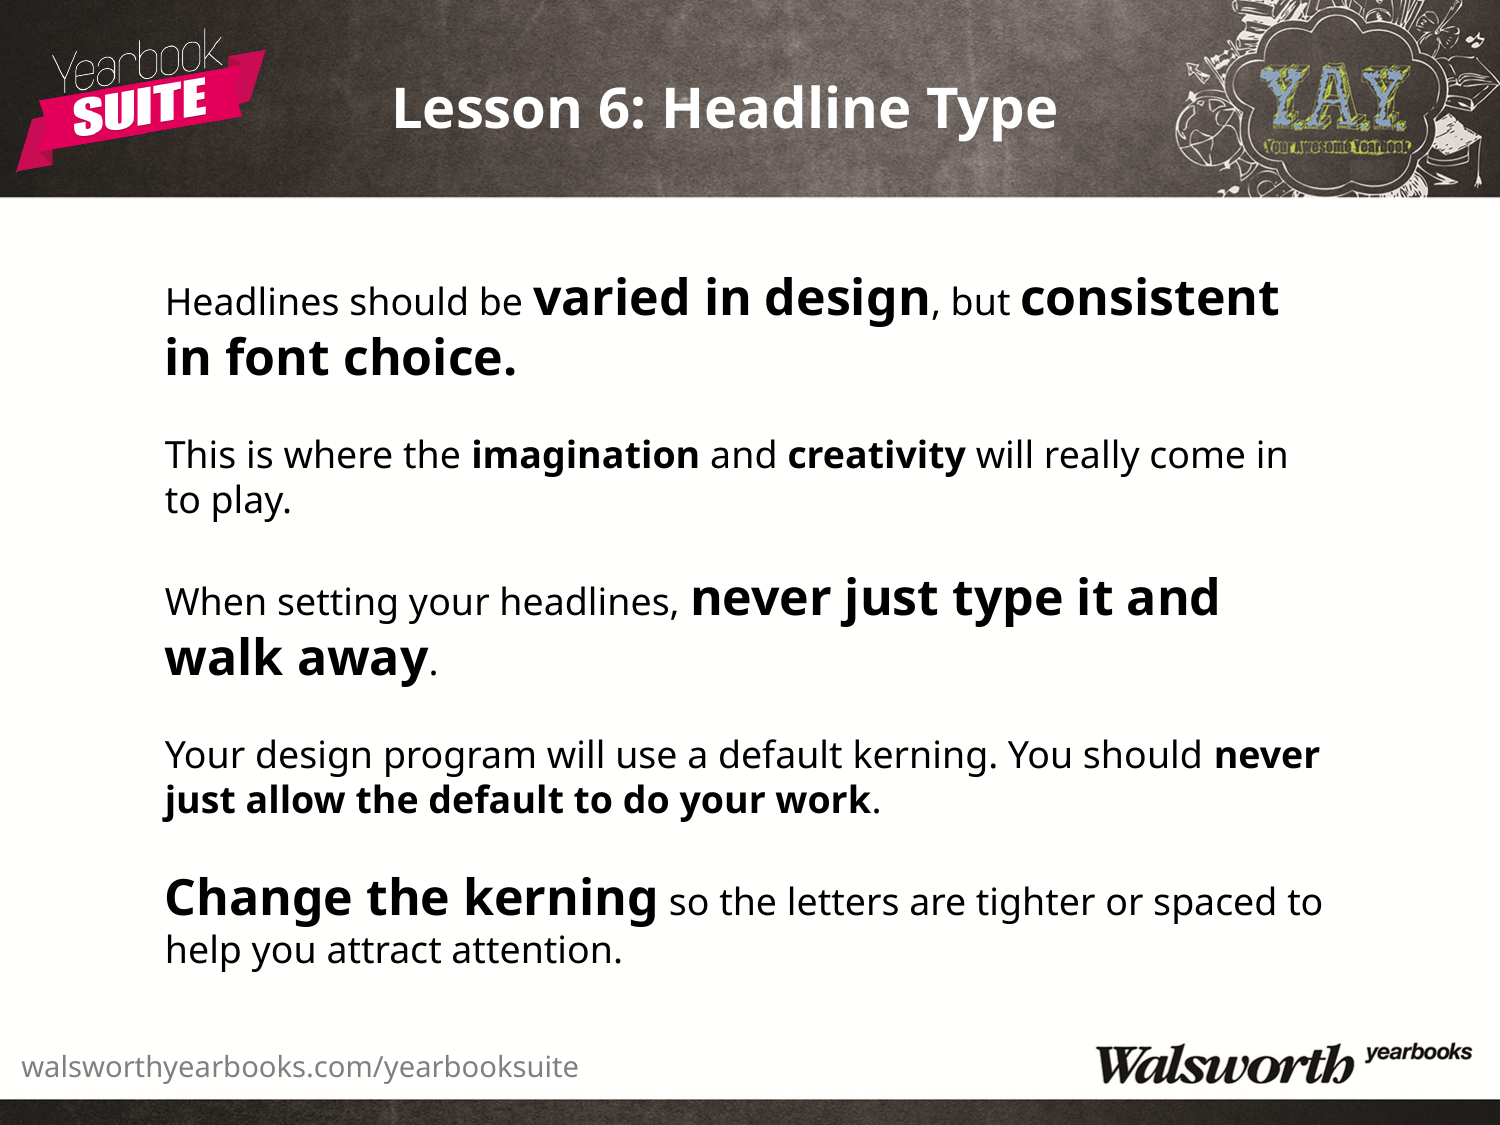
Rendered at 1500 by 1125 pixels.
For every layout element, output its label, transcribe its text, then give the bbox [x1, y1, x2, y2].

text_box walsworthyearbooks.com/yearbooksuite [6, 1040, 595, 1091]
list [12, 24, 269, 178]
text_box Headlines should be varied in design, but consistent in font choice. This is where the imagination and creativity will really come in to play. When setting your headlines, never just type it and walk away. Your design program will use a default kerning. You should never just allow the default to do your work. Change the kerning so the letters are tighter or spaced to help you attract attention. [149, 258, 1350, 1069]
title Lesson 6: Headline Type [262, 12, 1188, 200]
picture [0, 0, 1500, 1125]
